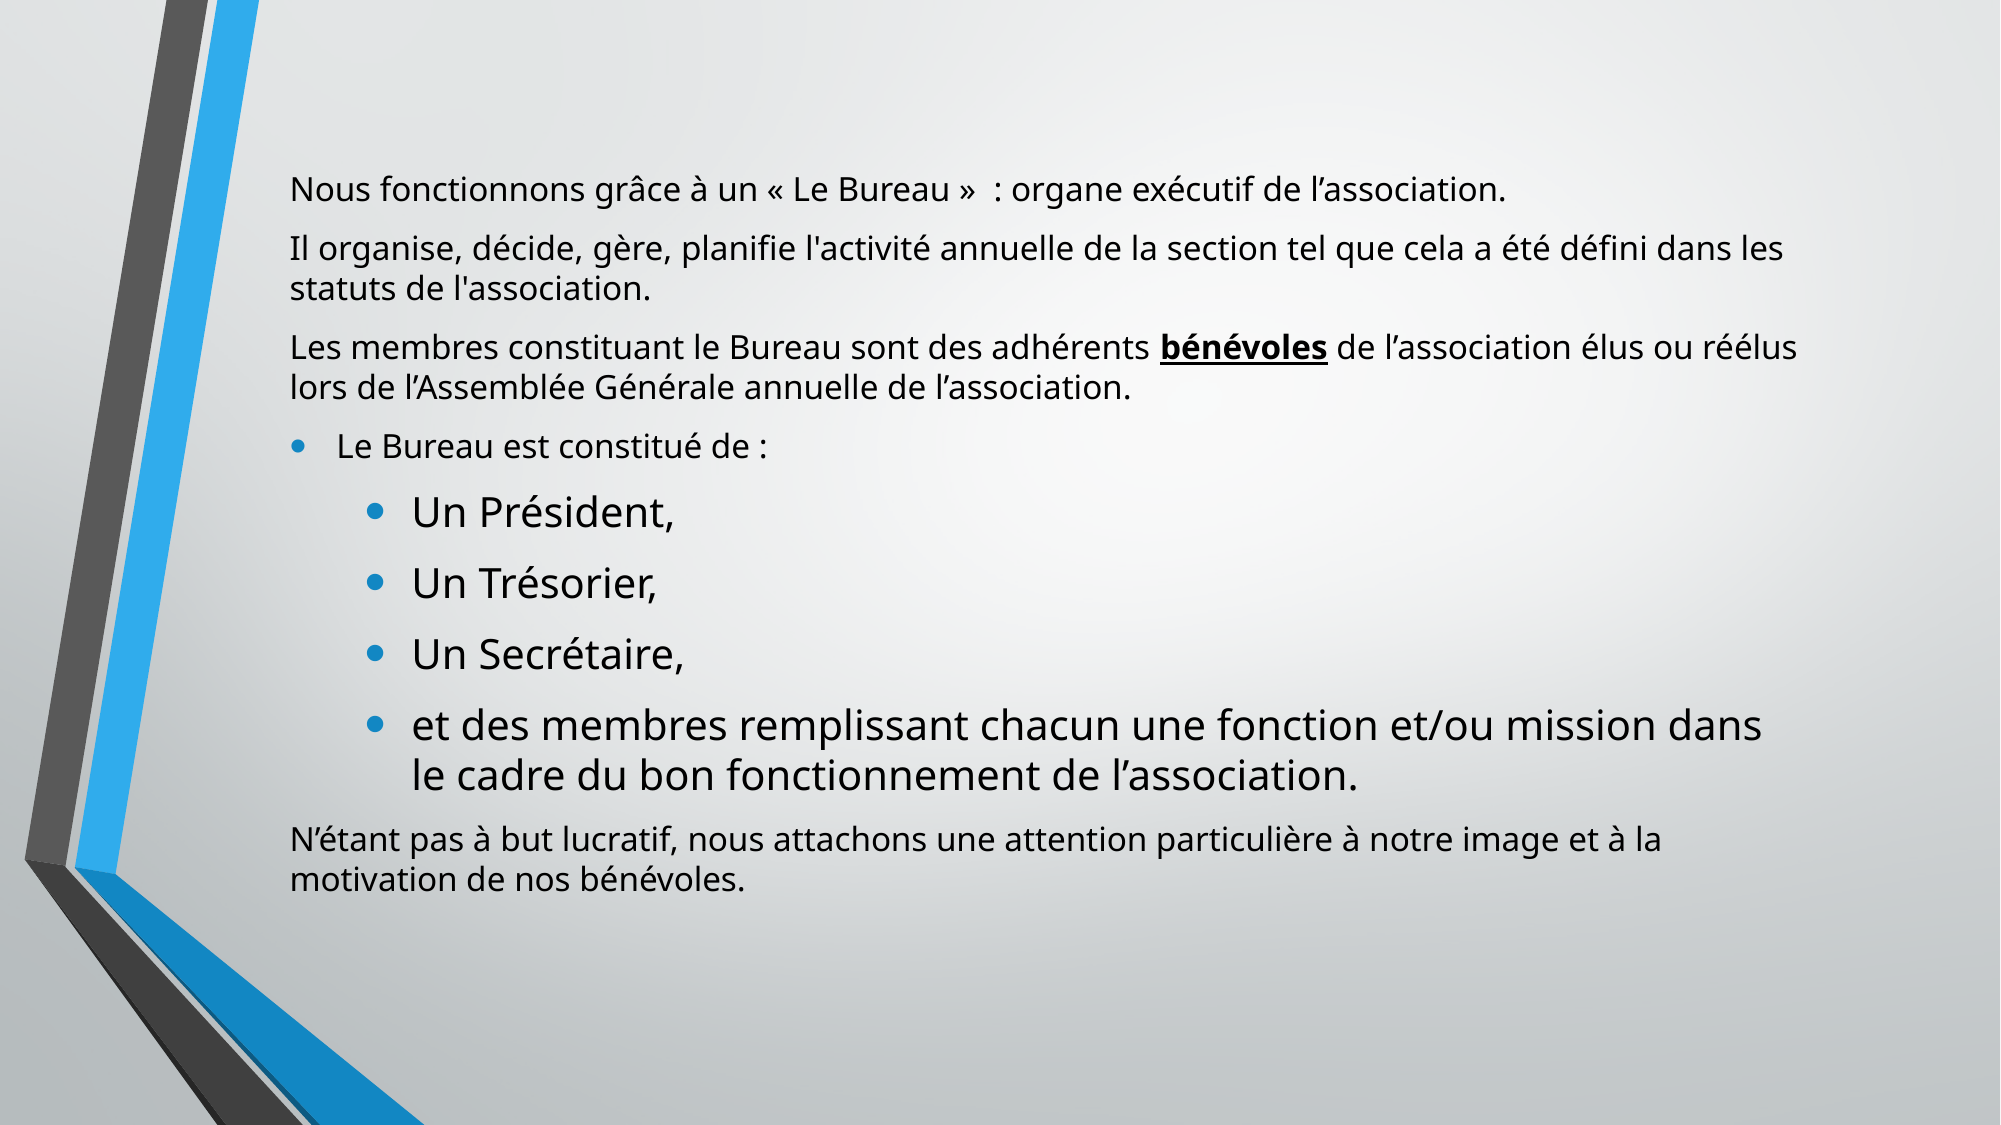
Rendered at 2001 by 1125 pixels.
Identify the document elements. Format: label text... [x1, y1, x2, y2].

list Nous fonctionnons grâce à un « Le Bureau » : organe exécutif de l’association. Il organise, décide, gère, planifie l'activité annuelle de la section tel que cela a été défini dans les statuts de l'association. Les membres constituant le Bureau sont des adhérents bénévoles de l’association élus ou réélus lors de l’Assemblée Générale annuelle de l’association. Le Bureau est constitué de : Un Président, Un Trésorier, Un Secrétaire, et des membres remplissant chacun une fonction et/ou mission dans le cadre du bon fonctionnement de l’association. N’étant pas à but lucratif, nous attachons une attention particulière à notre image et à la motivation de nos bénévoles. [274, 151, 1820, 974]
